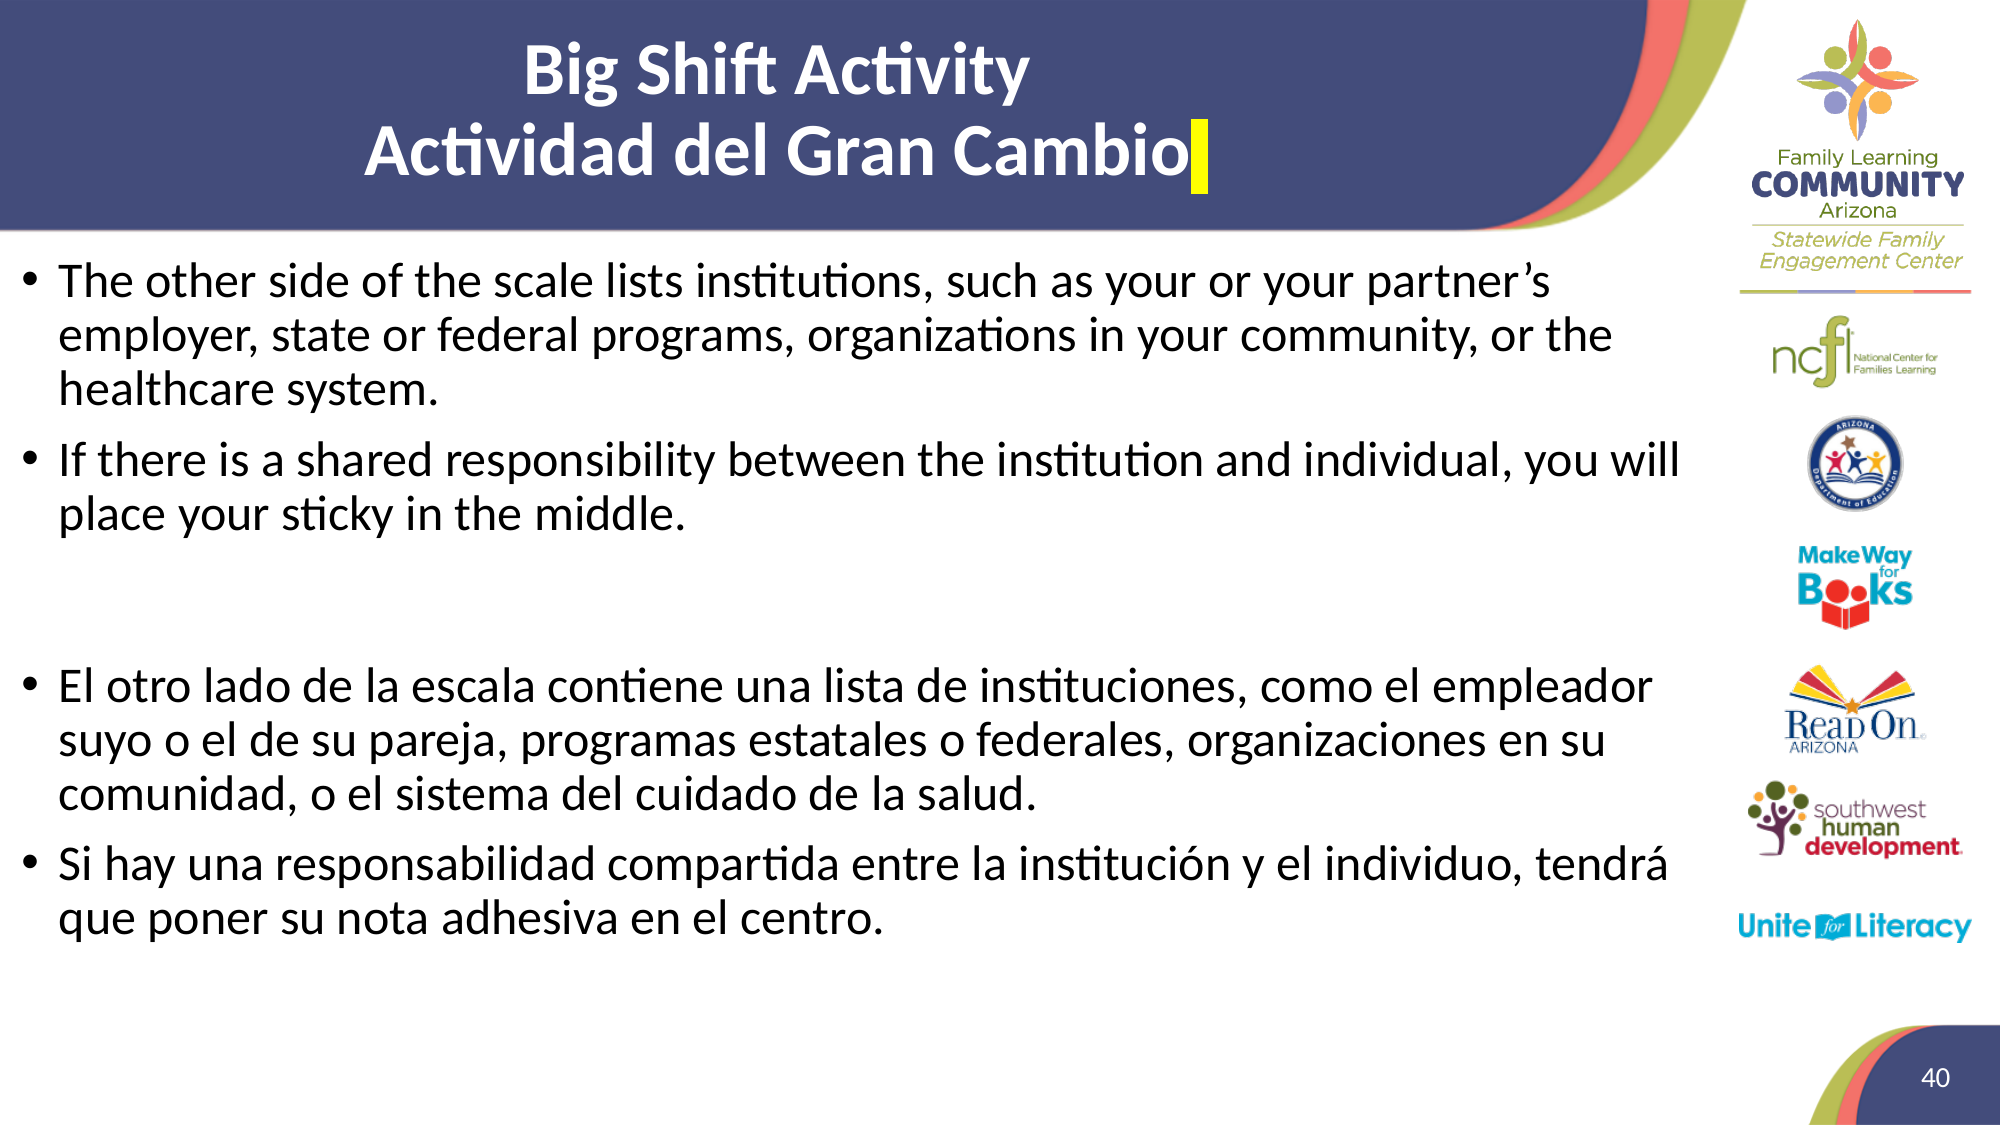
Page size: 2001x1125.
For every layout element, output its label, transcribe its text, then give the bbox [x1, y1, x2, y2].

picture [1739, 290, 1972, 943]
title Big Shift Activity Actividad del Gran Cambio [48, 0, 1524, 222]
picture [1752, 19, 1964, 271]
text_box El otro lado de la escala contiene una lista de instituciones, como el empleador suyo o el de su pareja, programas estatales o federales, organizaciones en su comunidad, o el sistema del cuidado de la salud. Si hay una responsabilidad compartida entre la institución y el individuo, tendrá que poner su nota adhesiva en el centro. [6, 651, 1704, 968]
slide_number 40 [1871, 1046, 2000, 1107]
picture [0, 0, 1749, 238]
list The other side of the scale lists institutions, such as your or your partner’s employer, state or federal programs, organizations in your community, or the healthcare system. If there is a shared responsibility between the institution and individual, you will place your sticky in the middle. [6, 247, 1704, 563]
picture [1808, 1022, 2000, 1125]
